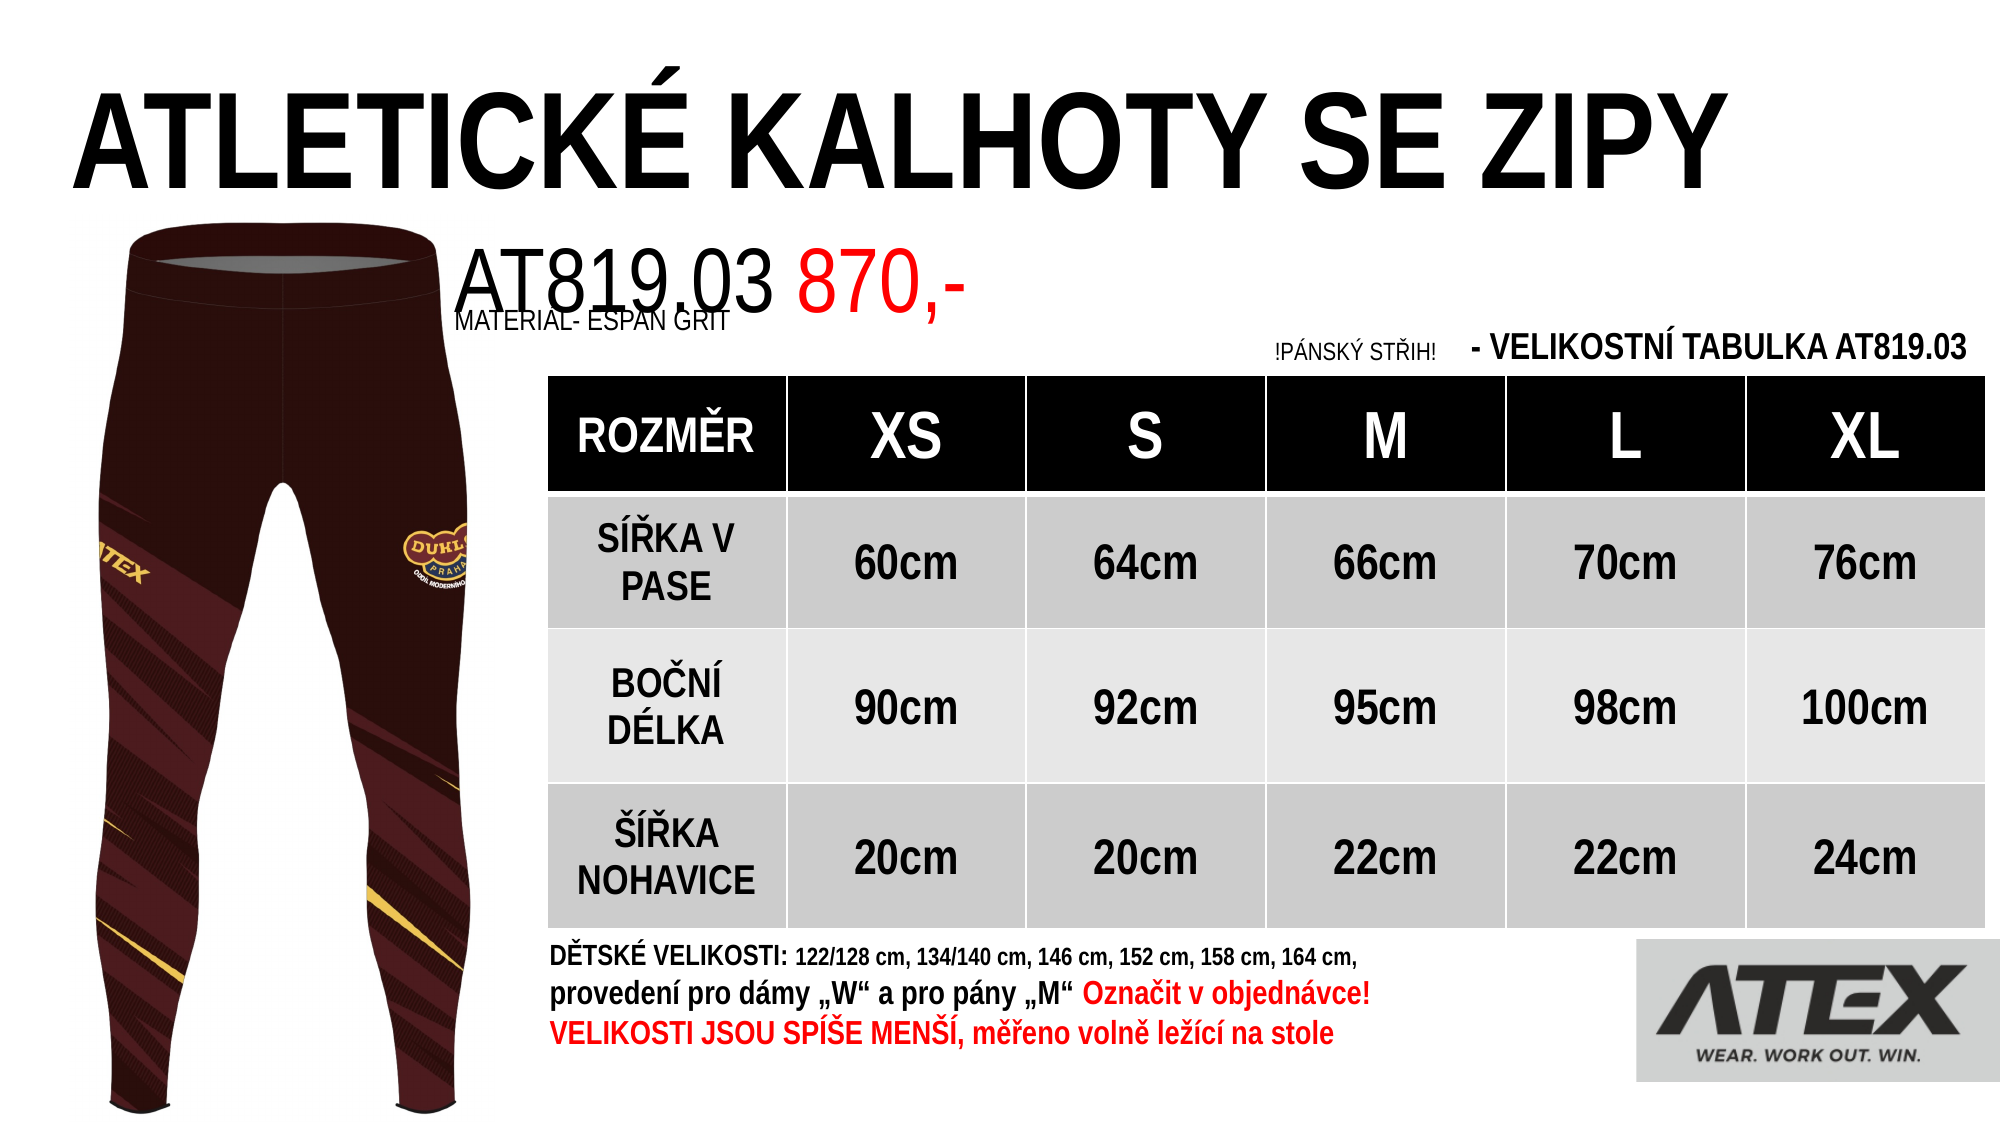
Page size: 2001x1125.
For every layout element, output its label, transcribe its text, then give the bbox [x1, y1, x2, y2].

table_cell 64cm [1027, 497, 1265, 628]
table_header ROZMĚR [548, 376, 786, 491]
table_cell 98cm [1507, 629, 1745, 782]
table_cell BOČNÍ DÉLKA [548, 629, 786, 782]
text_box AT819.03 870,- [439, 158, 1000, 338]
table_cell 20cm [788, 784, 1025, 928]
table_cell ŠÍŘKA NOHAVICE [548, 784, 786, 928]
table_header XL [1747, 376, 1985, 491]
table_header M [1267, 376, 1505, 491]
table_cell SÍŘKA V PASE [548, 497, 786, 628]
text_box - VELIKOSTNÍ TABULKA AT819.03 [1456, 314, 1983, 375]
table_cell 24cm [1747, 784, 1985, 928]
table_cell 95cm [1267, 629, 1505, 782]
table_cell 66cm [1267, 497, 1505, 628]
table_cell 90cm [788, 629, 1025, 782]
text_box DĚTSKÉ VELIKOSTI: 122/128 cm, 134/140 cm, 146 cm, 152 cm, 158 cm, 164 cm, provedení pro dámy „W“ a pro pány „M“ Označit v objednávce! VELIKOSTI JSOU SPÍŠE MENŠÍ, měřeno volně ležící na stole [534, 928, 1465, 1059]
text_box ATLETICKÉ KALHOTY SE ZIPY [55, 43, 1796, 223]
table_cell 100cm [1747, 629, 1985, 782]
table_cell 20cm [1027, 784, 1265, 928]
table_cell 70cm [1507, 497, 1745, 628]
table_cell 60cm [788, 497, 1025, 628]
table_cell 92cm [1027, 629, 1265, 782]
table_cell 22cm [1507, 784, 1745, 928]
text_box !PÁNSKÝ STŘIH! [1259, 313, 1452, 374]
table_header S [1027, 376, 1265, 491]
table_header XS [788, 376, 1025, 491]
table_cell 22cm [1267, 784, 1505, 928]
picture [69, 214, 495, 1122]
text_box MATERIÁL- ESPAN GRIT [495, 293, 832, 344]
picture [1636, 939, 2000, 1082]
table_cell 76cm [1747, 497, 1985, 628]
table_header L [1507, 376, 1745, 491]
